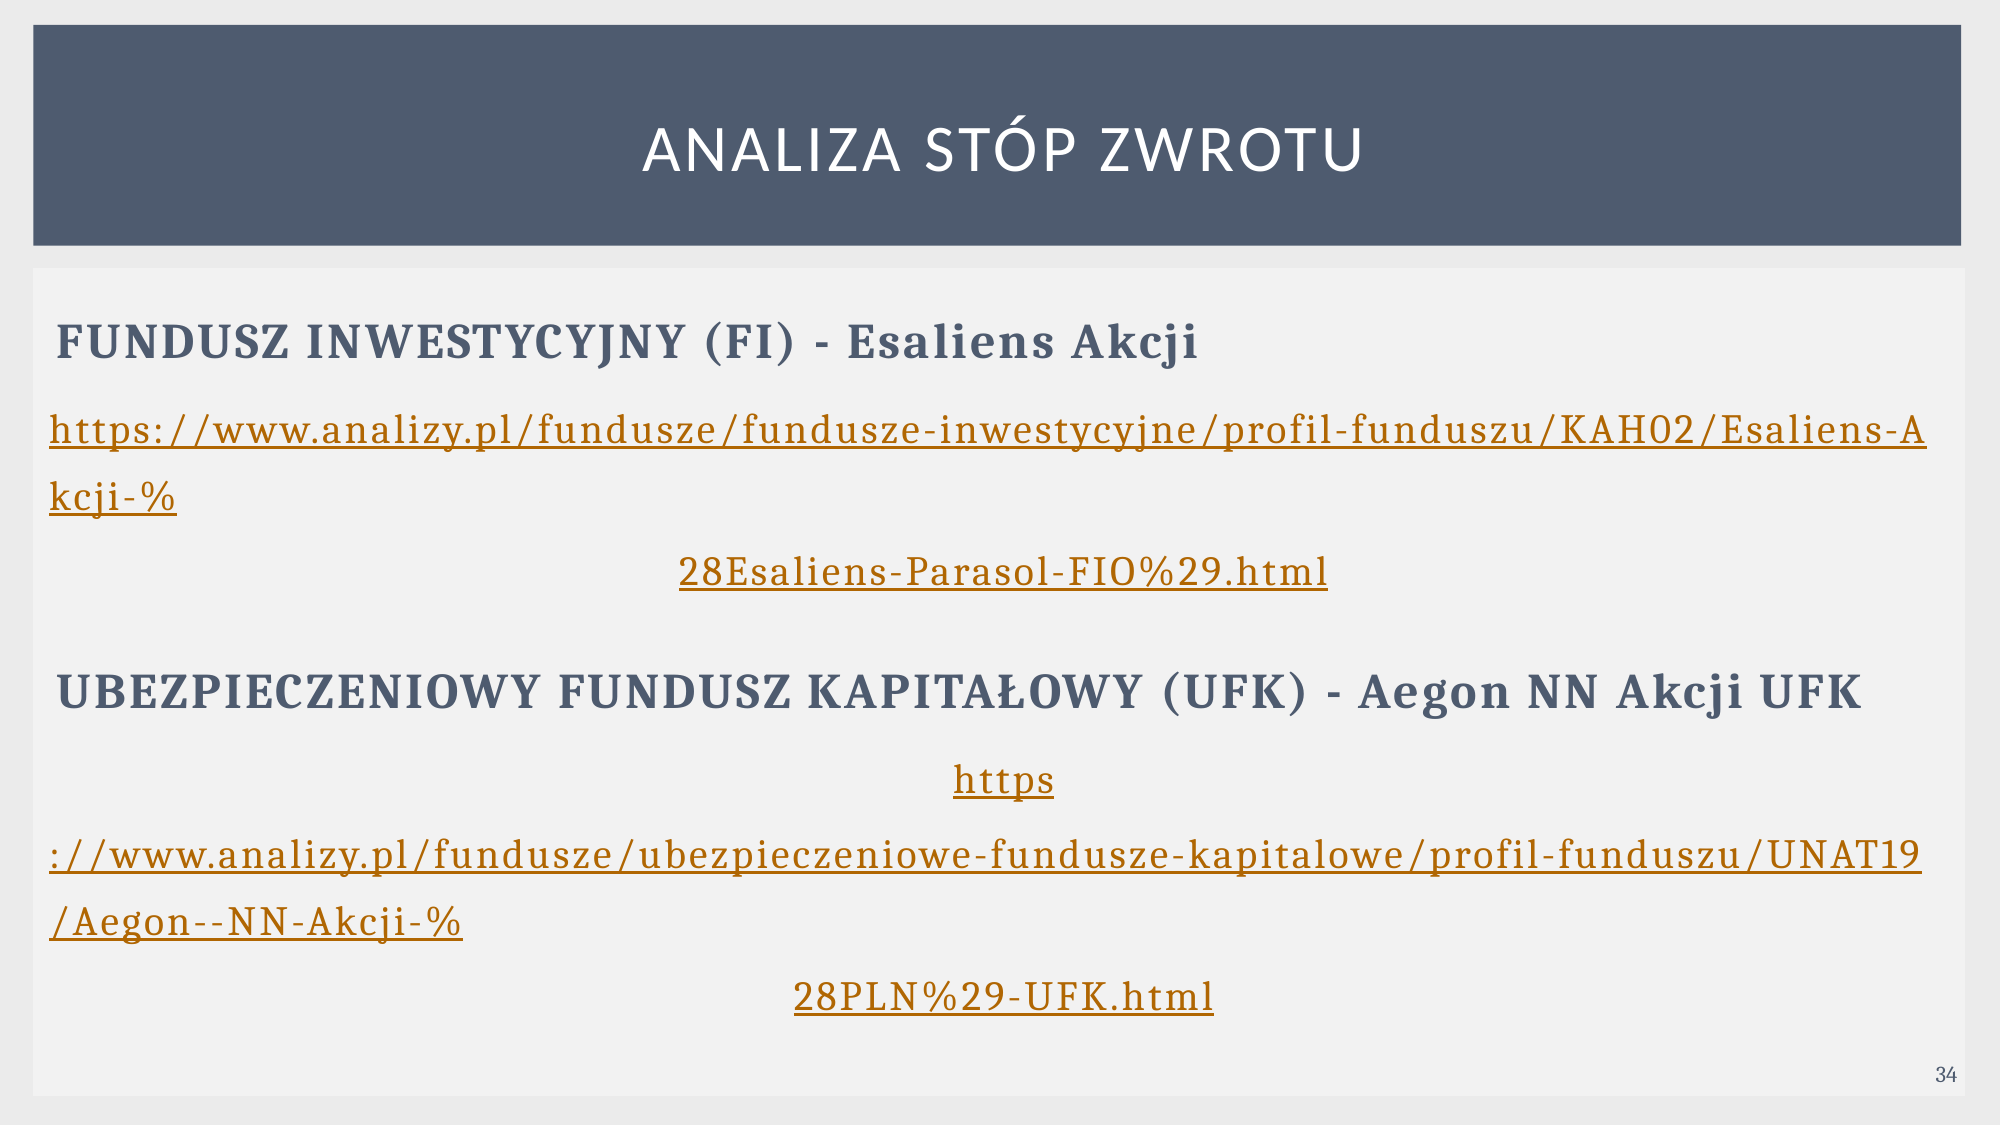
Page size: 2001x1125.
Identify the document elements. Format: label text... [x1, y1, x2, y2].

slide_number 34 [1697, 1049, 1974, 1097]
list FUNDUSZ INWESTYCYJNY (FI) - Esaliens Akcji https://www.analizy.pl/fundusze/fundusze-inwestycyjne/profil-funduszu/KAH02/Esaliens-Akcji-%28Esaliens-Parasol-FIO%29.html UBEZPIECZENIOWY FUNDUSZ KAPITAŁOWY (UFK) - Aegon NN Akcji UFK https://www.analizy.pl/fundusze/ubezpieczeniowe-fundusze-kapitalowe/profil-funduszu/UNAT19/Aegon--NN-Akcji-%28PLN%29-UFK.html [34, 270, 1966, 1072]
title Analiza STÓP ZWROTU [83, 58, 1917, 232]
